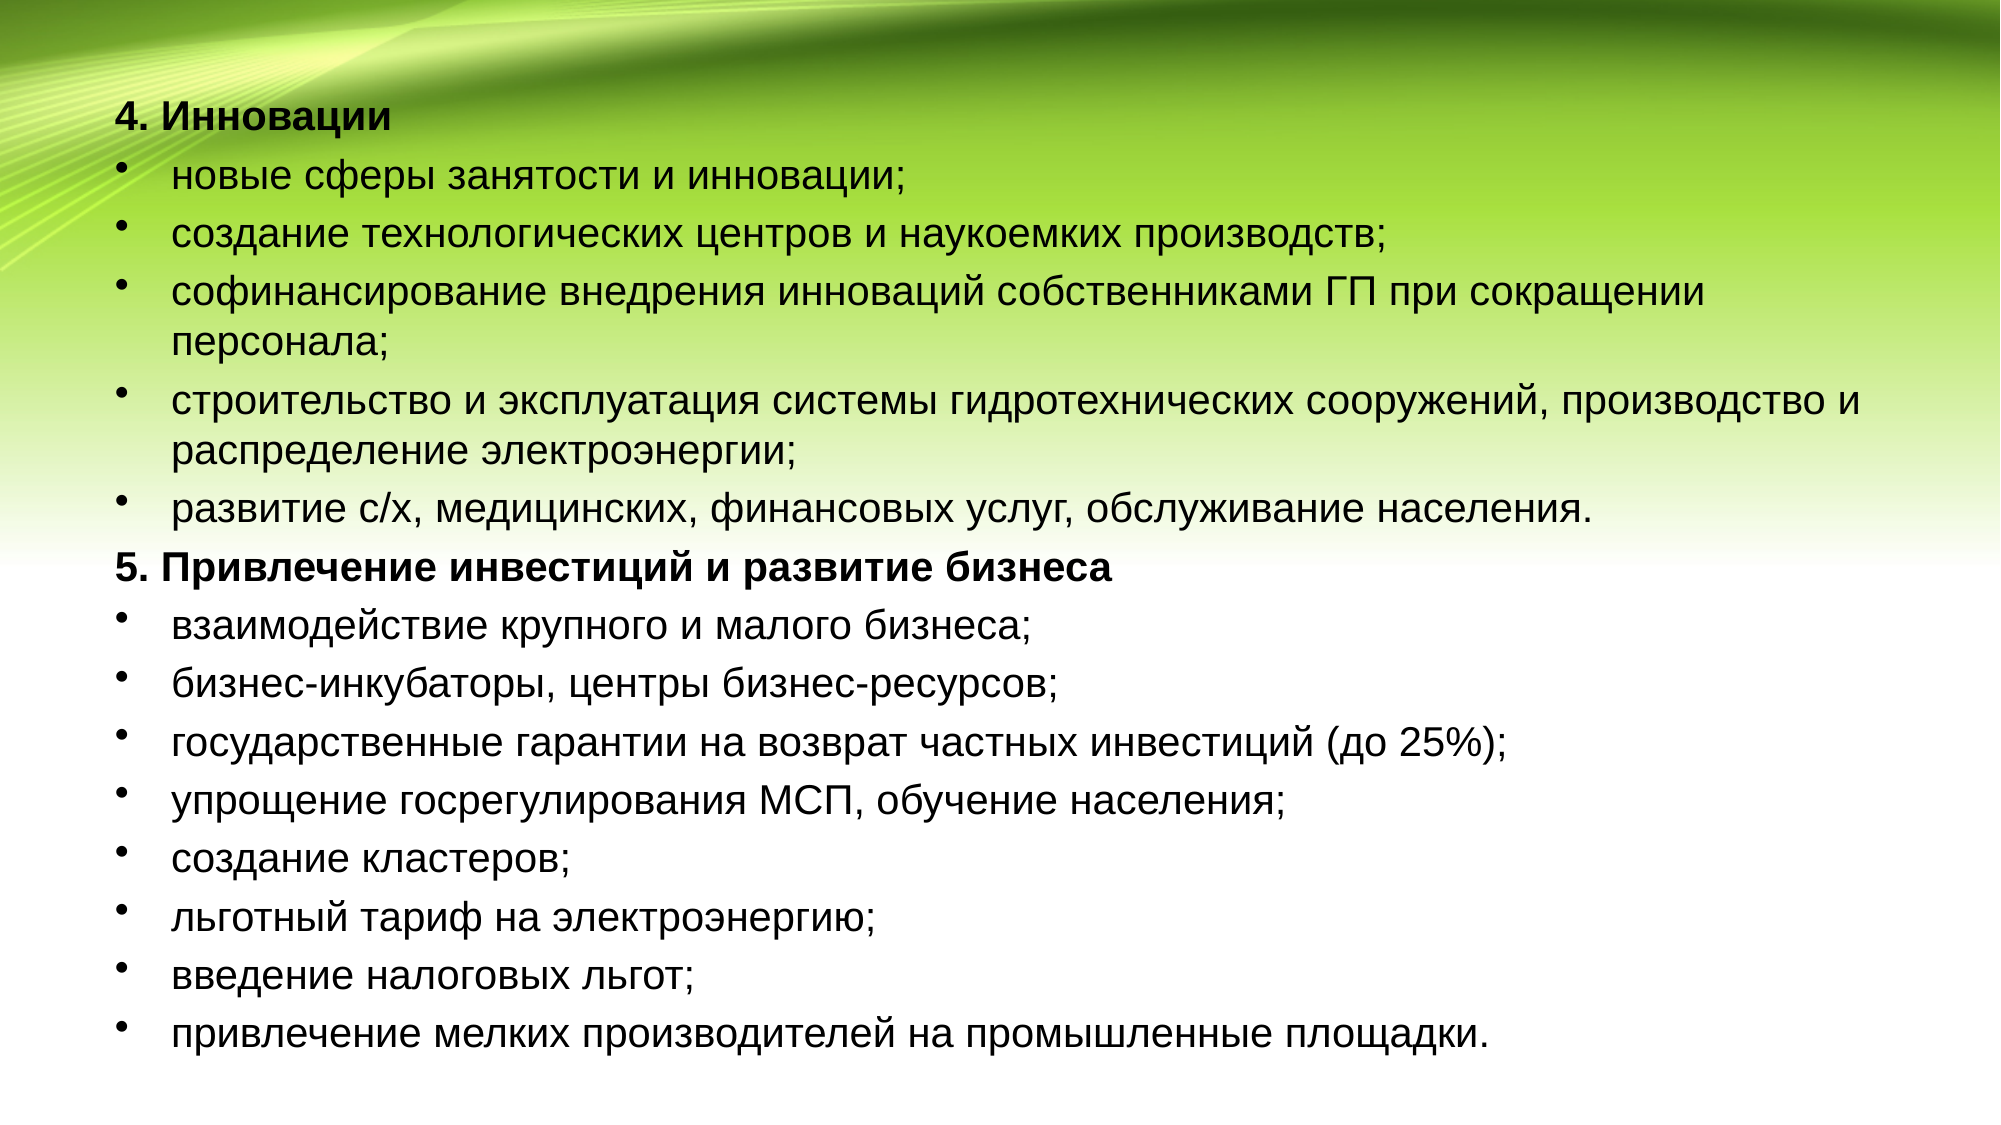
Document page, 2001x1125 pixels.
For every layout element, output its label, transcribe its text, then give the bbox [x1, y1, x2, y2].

picture [0, 0, 2000, 1125]
list 4. Инновации новые сферы занятости и инновации; создание технологических центров и наукоемких производств; софинансирование внедрения инноваций собственниками ГП при сокращении персонала; строительство и эксплуатация системы гидротехнических сооружений, производство и распределение электроэнергии; развитие с/х, медицинских, финансовых услуг, обслуживание населения. 5. Привлечение инвестиций и развитие бизнеса взаимодействие крупного и малого бизнеса; бизнес-инкубаторы, центры бизнес-ресурсов; государственные гарантии на возврат частных инвестиций (до 25%); упрощение госрегулирования МСП, обучение населения; создание кластеров; льготный тариф на электроэнергию; введение налоговых льгот; привлечение мелких производителей на промышленные площадки. [99, 81, 1901, 1044]
